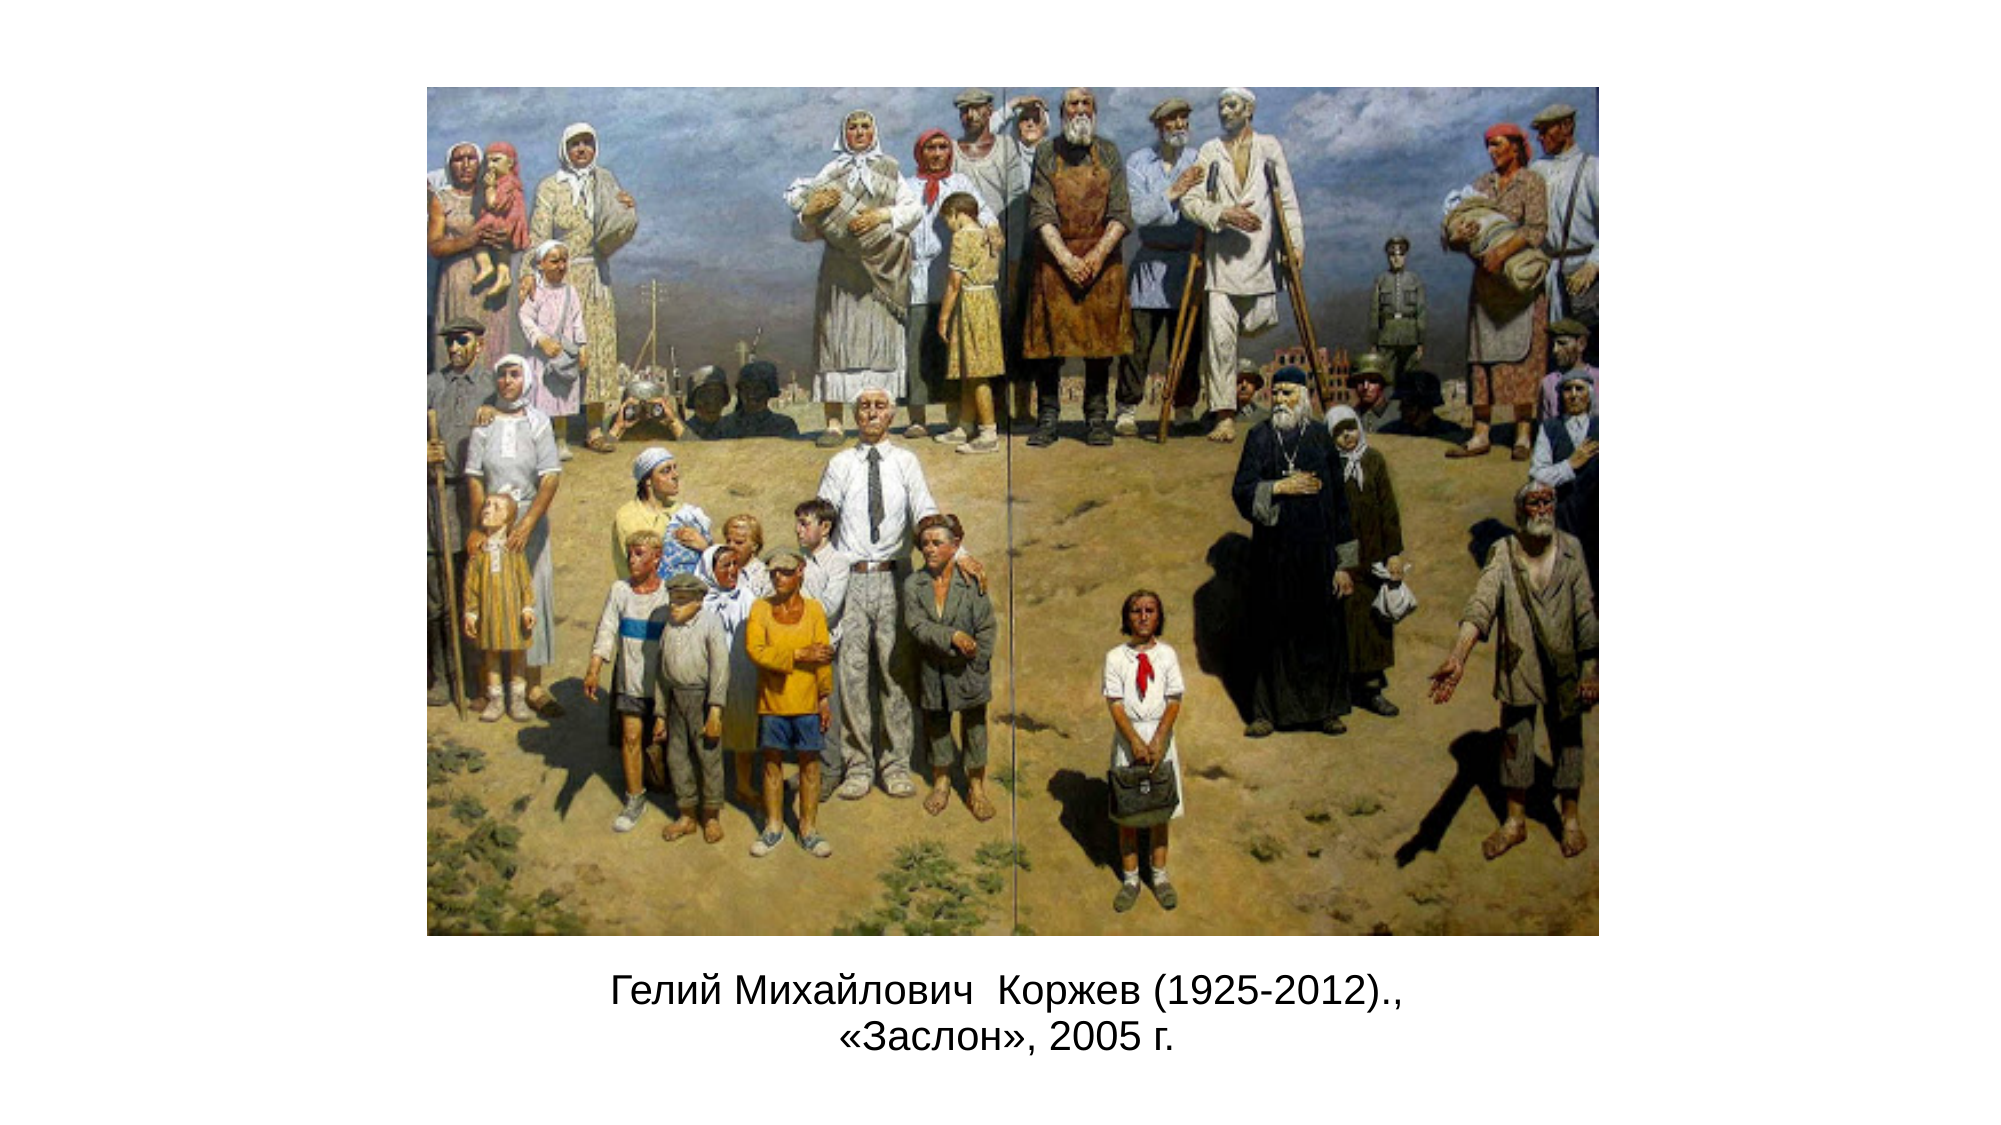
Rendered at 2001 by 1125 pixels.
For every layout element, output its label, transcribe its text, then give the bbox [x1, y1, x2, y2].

table_header Гелий Михайлович Коржев (1925-2012)., «Заслон», 2005 г. [151, 967, 1874, 1105]
picture [427, 87, 1599, 936]
